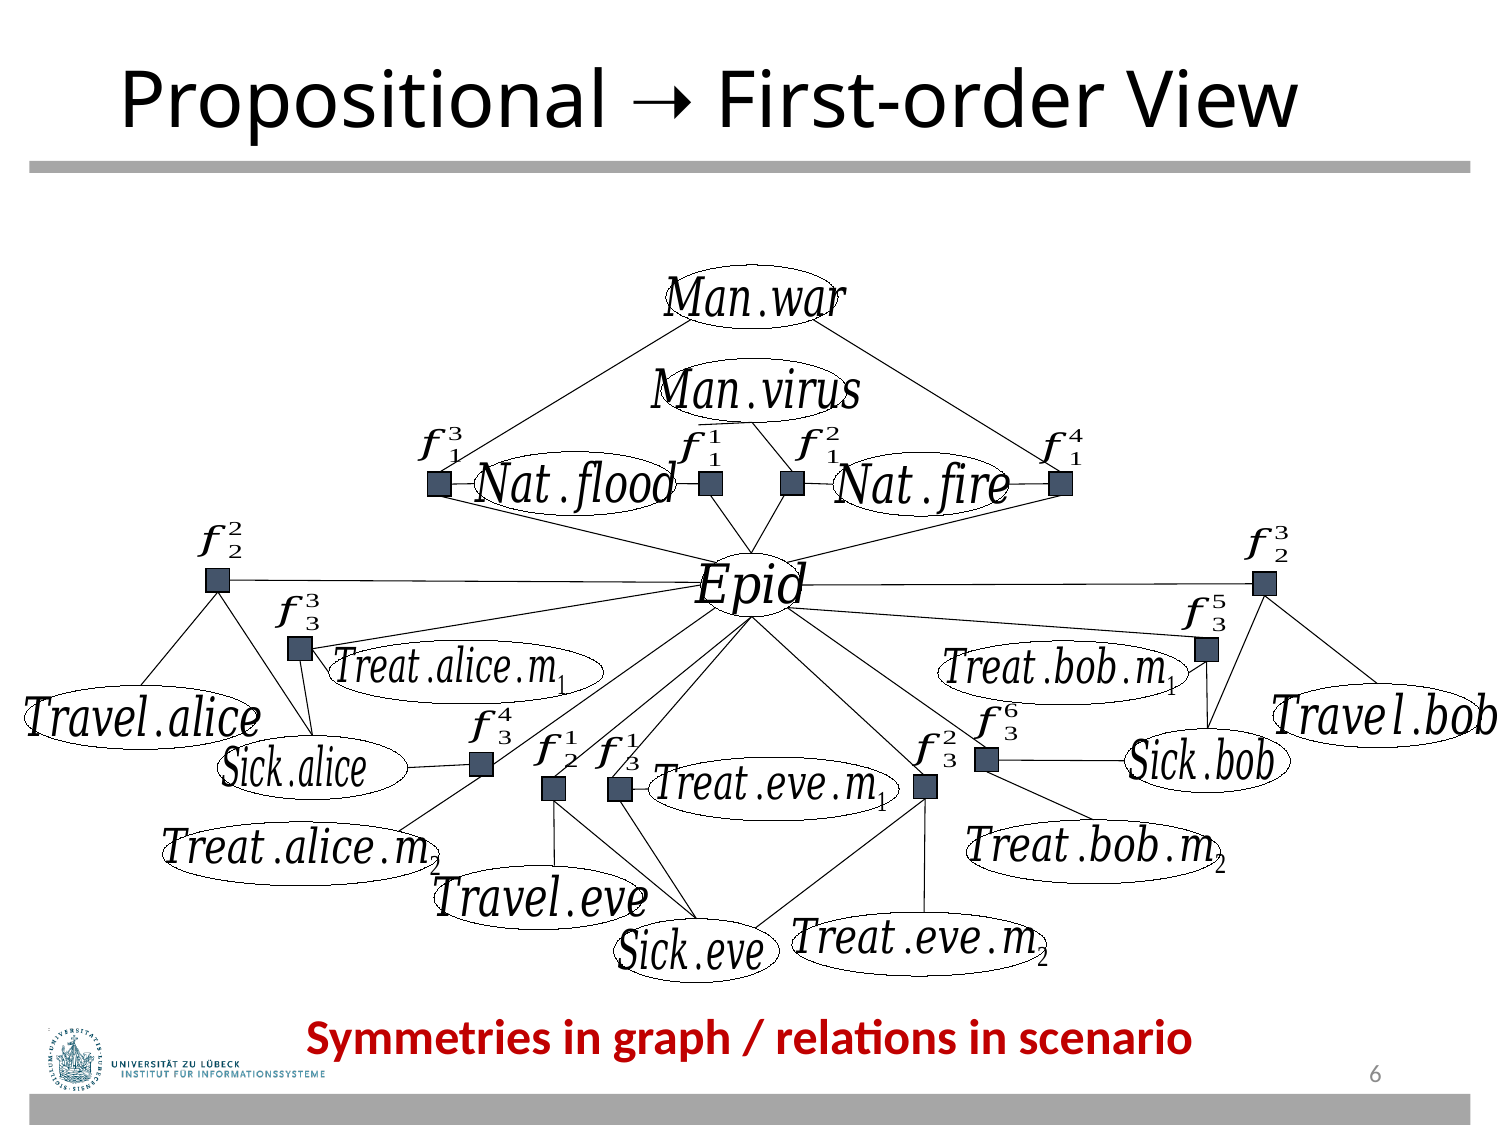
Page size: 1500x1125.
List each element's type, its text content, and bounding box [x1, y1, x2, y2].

title Propositional ➝ First-order View [103, 42, 1397, 161]
text_box Symmetries in graph / relations in scenario [234, 996, 1266, 1072]
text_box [23, 264, 1500, 983]
slide_number 6 [1059, 1042, 1397, 1103]
